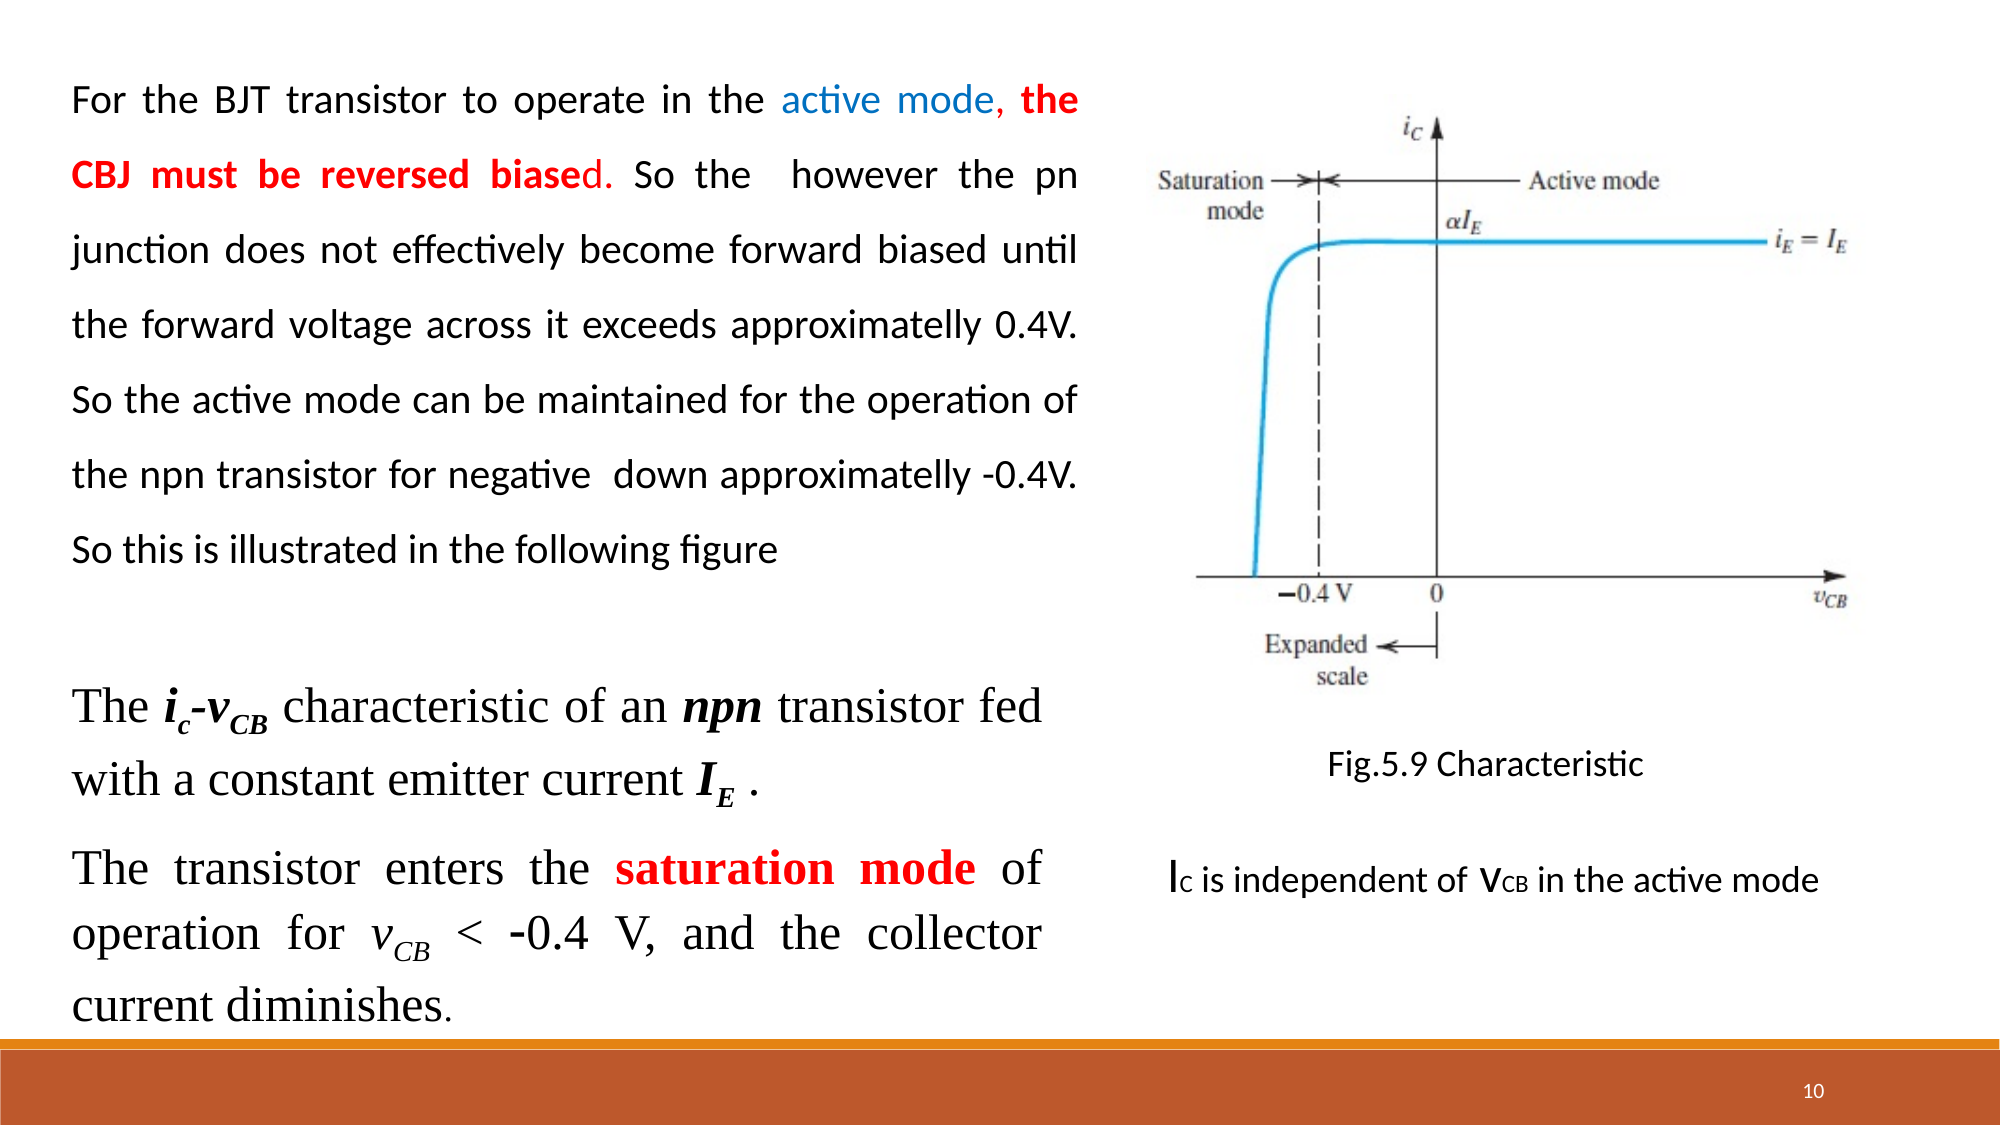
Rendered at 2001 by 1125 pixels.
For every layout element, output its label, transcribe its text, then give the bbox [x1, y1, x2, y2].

slide_number 10 [1624, 1059, 1840, 1120]
text_box The ic-vCB characteristic of an npn transistor fed with a constant emitter current IE . The transistor enters the saturation mode of operation for vCB < 0.4 V, and the collector current diminishes. [56, 660, 1058, 1104]
text_box IC is independent of vCB in the active mode [1152, 834, 1836, 910]
picture [1145, 94, 1870, 704]
